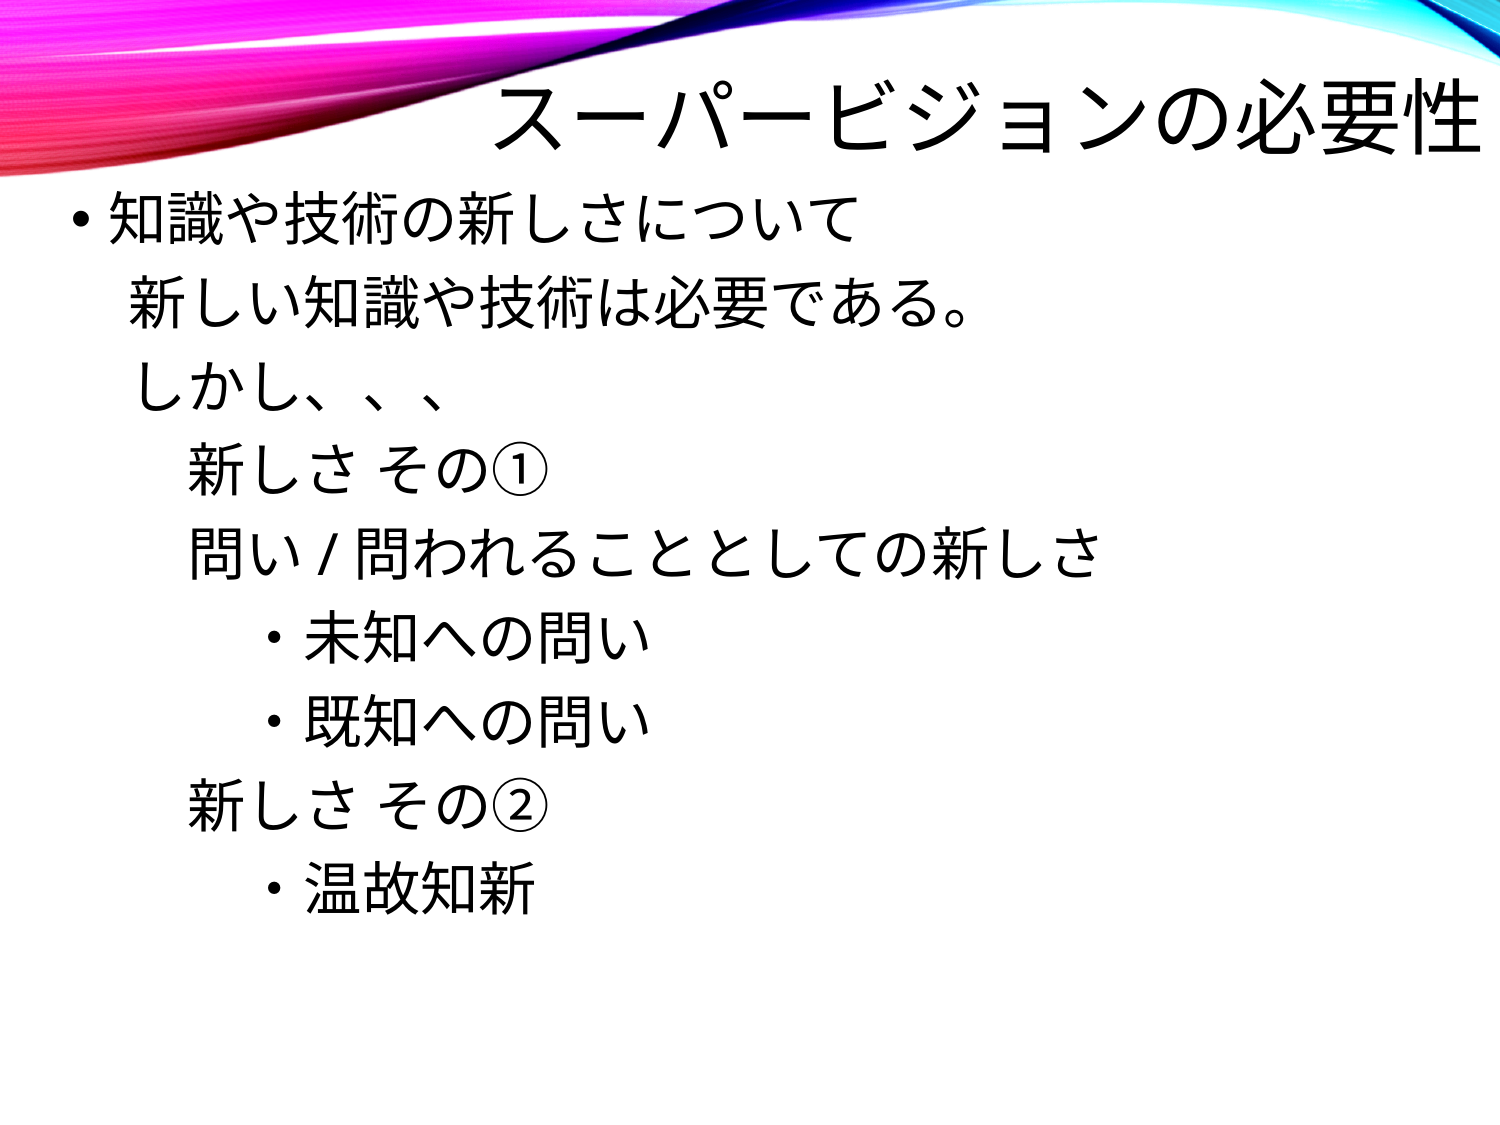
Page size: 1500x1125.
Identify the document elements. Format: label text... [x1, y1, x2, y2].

picture [0, 0, 1500, 178]
list 知識や技術の新しさについて 新しい知識や技術は必要である。 しかし、、、 新しさ その① 問い/問われることとしての新しさ ・未知への問い ・既知への問い 新しさ その② ・温故知新 [55, 182, 1460, 1079]
title スーパービジョンの必要性 [103, 59, 1500, 183]
